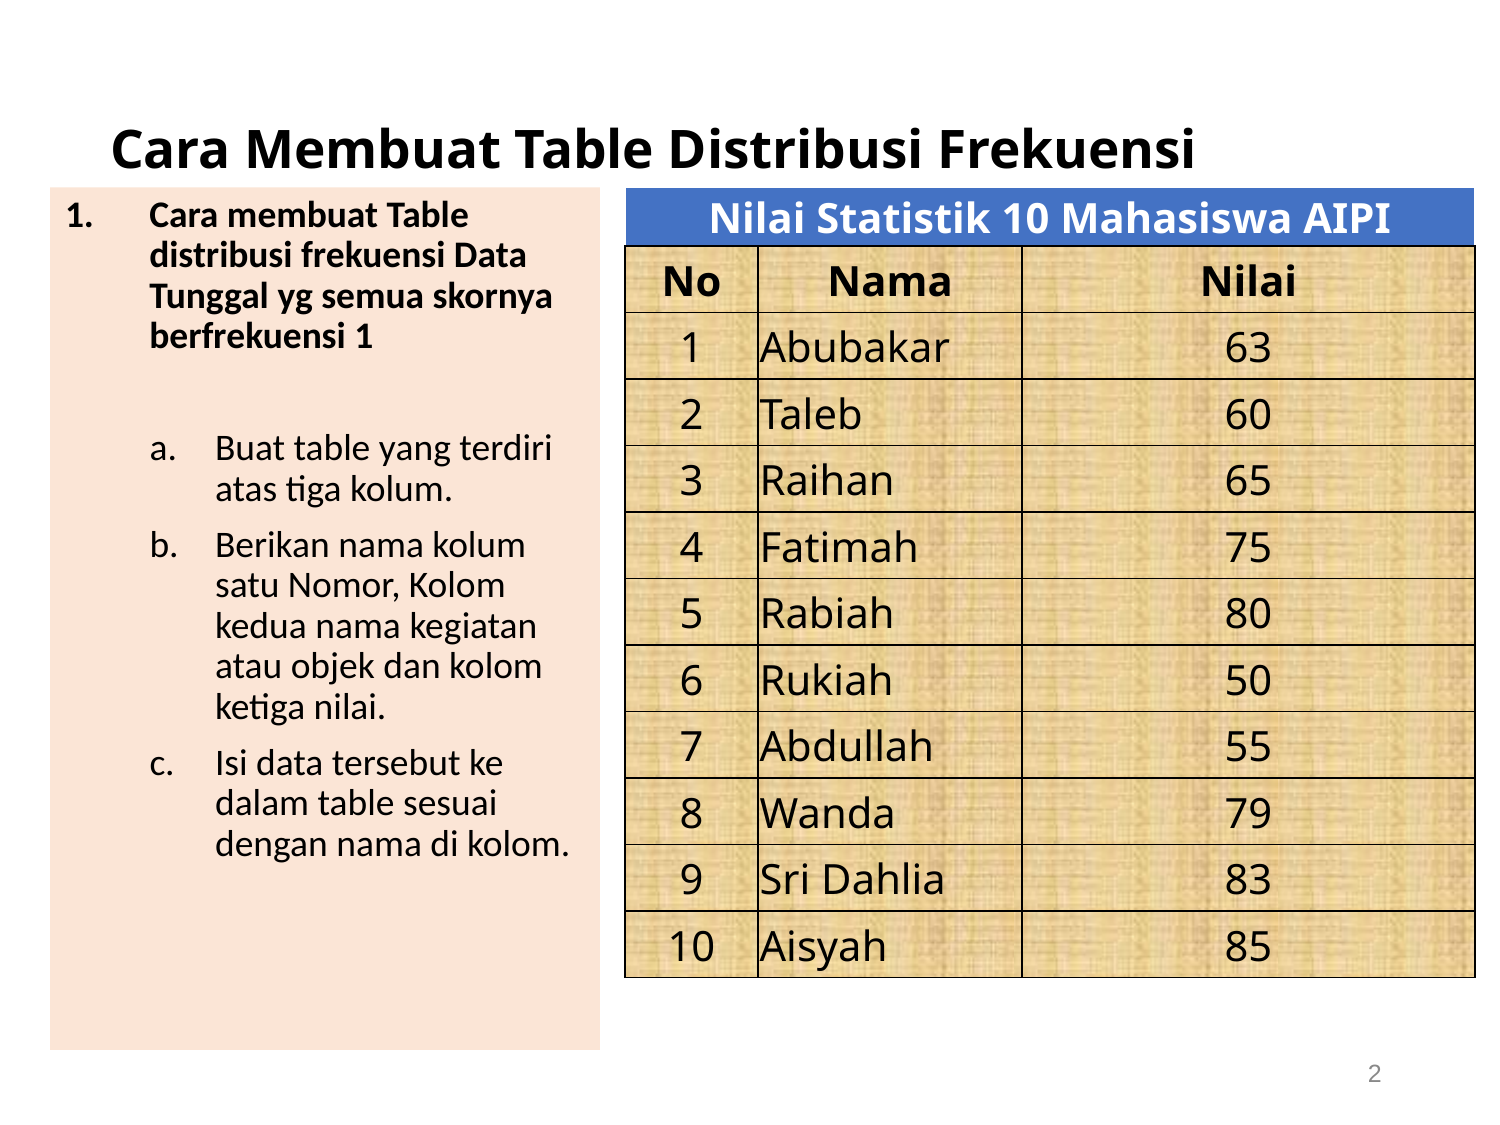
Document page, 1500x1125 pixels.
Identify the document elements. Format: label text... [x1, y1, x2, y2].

table_cell 75 [1023, 513, 1474, 578]
table_cell Nilai [1023, 247, 1474, 312]
table_cell 7 [626, 712, 757, 777]
table_cell 63 [1023, 313, 1474, 378]
table_cell 6 [626, 646, 757, 711]
table_cell 1 [626, 313, 757, 378]
table_cell 8 [626, 779, 757, 844]
table_cell Raihan [759, 446, 1021, 511]
table_cell 5 [626, 579, 757, 644]
table_cell Nama [759, 247, 1021, 312]
table_cell 79 [1023, 779, 1474, 844]
table_cell Rukiah [759, 646, 1021, 711]
slide_number 2 [1059, 1042, 1397, 1103]
table_cell 4 [626, 513, 757, 578]
table_cell Aisyah [759, 912, 1021, 977]
table_cell 85 [1023, 912, 1474, 977]
table_cell 3 [626, 446, 757, 511]
table_cell 65 [1023, 446, 1474, 511]
subtitle Cara membuat Table distribusi frekuensi Data Tunggal yg semua skornya berfrekuensi 1 a. Buat table yang terdiri atas tiga kolum. b. Berikan nama kolum satu Nomor, Kolom kedua nama kegiatan atau objek dan kolom ketiga nilai. c. Isi data tersebut ke dalam table sesuai dengan nama di kolom. [50, 187, 600, 1050]
table_cell 2 [626, 380, 757, 445]
table_cell 9 [626, 845, 757, 910]
table_cell Taleb [759, 380, 1021, 445]
table_cell 80 [1023, 579, 1474, 644]
table_cell Abdullah [759, 712, 1021, 777]
table_cell 55 [1023, 712, 1474, 777]
table_cell Abubakar [759, 313, 1021, 378]
table_header Nilai Statistik 10 Mahasiswa AIPI [626, 188, 1474, 245]
table_cell Sri Dahlia [759, 845, 1021, 910]
table_cell 50 [1023, 646, 1474, 711]
title Cara Membuat Table Distribusi Frekuensi [87, 75, 1363, 188]
table_cell 60 [1023, 380, 1474, 445]
table_cell Rabiah [759, 579, 1021, 644]
table_cell Fatimah [759, 513, 1021, 578]
table_cell Wanda [759, 779, 1021, 844]
table_cell 83 [1023, 845, 1474, 910]
table_cell No [626, 247, 757, 312]
table_cell 10 [626, 912, 757, 977]
